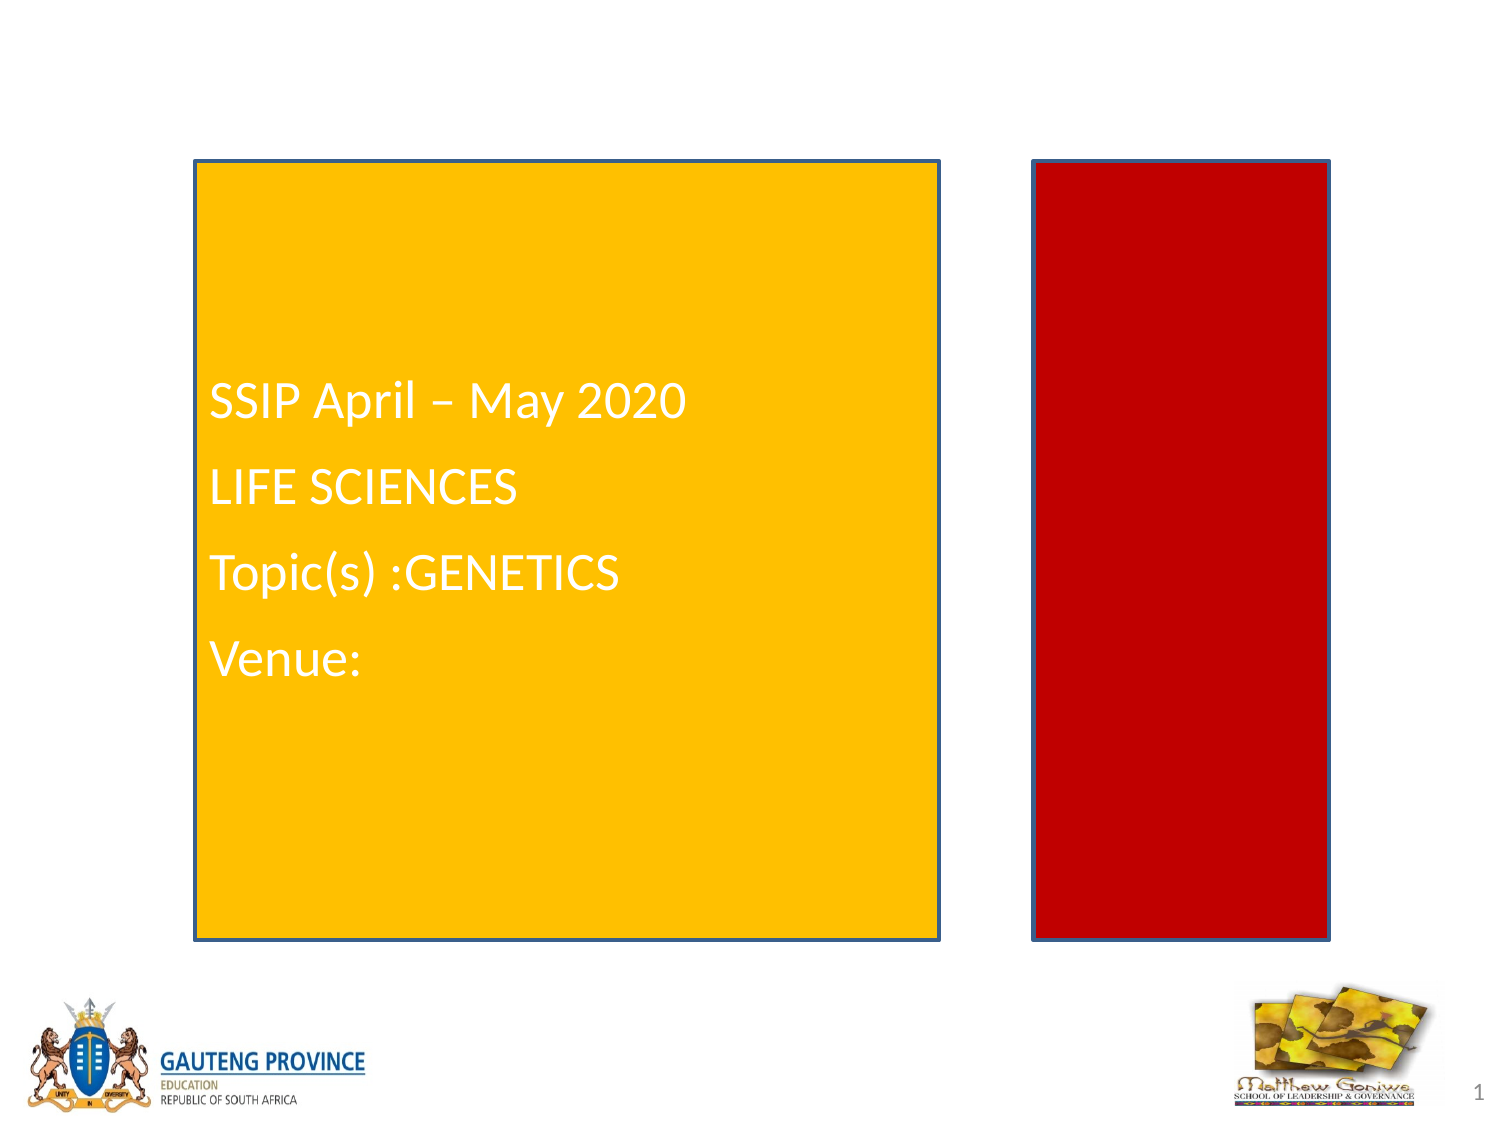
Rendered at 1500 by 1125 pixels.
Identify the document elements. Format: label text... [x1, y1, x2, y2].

slide_number 1 [1149, 1060, 1500, 1121]
picture [1234, 980, 1445, 1060]
text_box SSIP April – May 2020 LIFE SCIENCES Topic(s) :GENETICS Venue: [193, 159, 941, 942]
picture [17, 987, 373, 1116]
text_box [1031, 159, 1331, 942]
